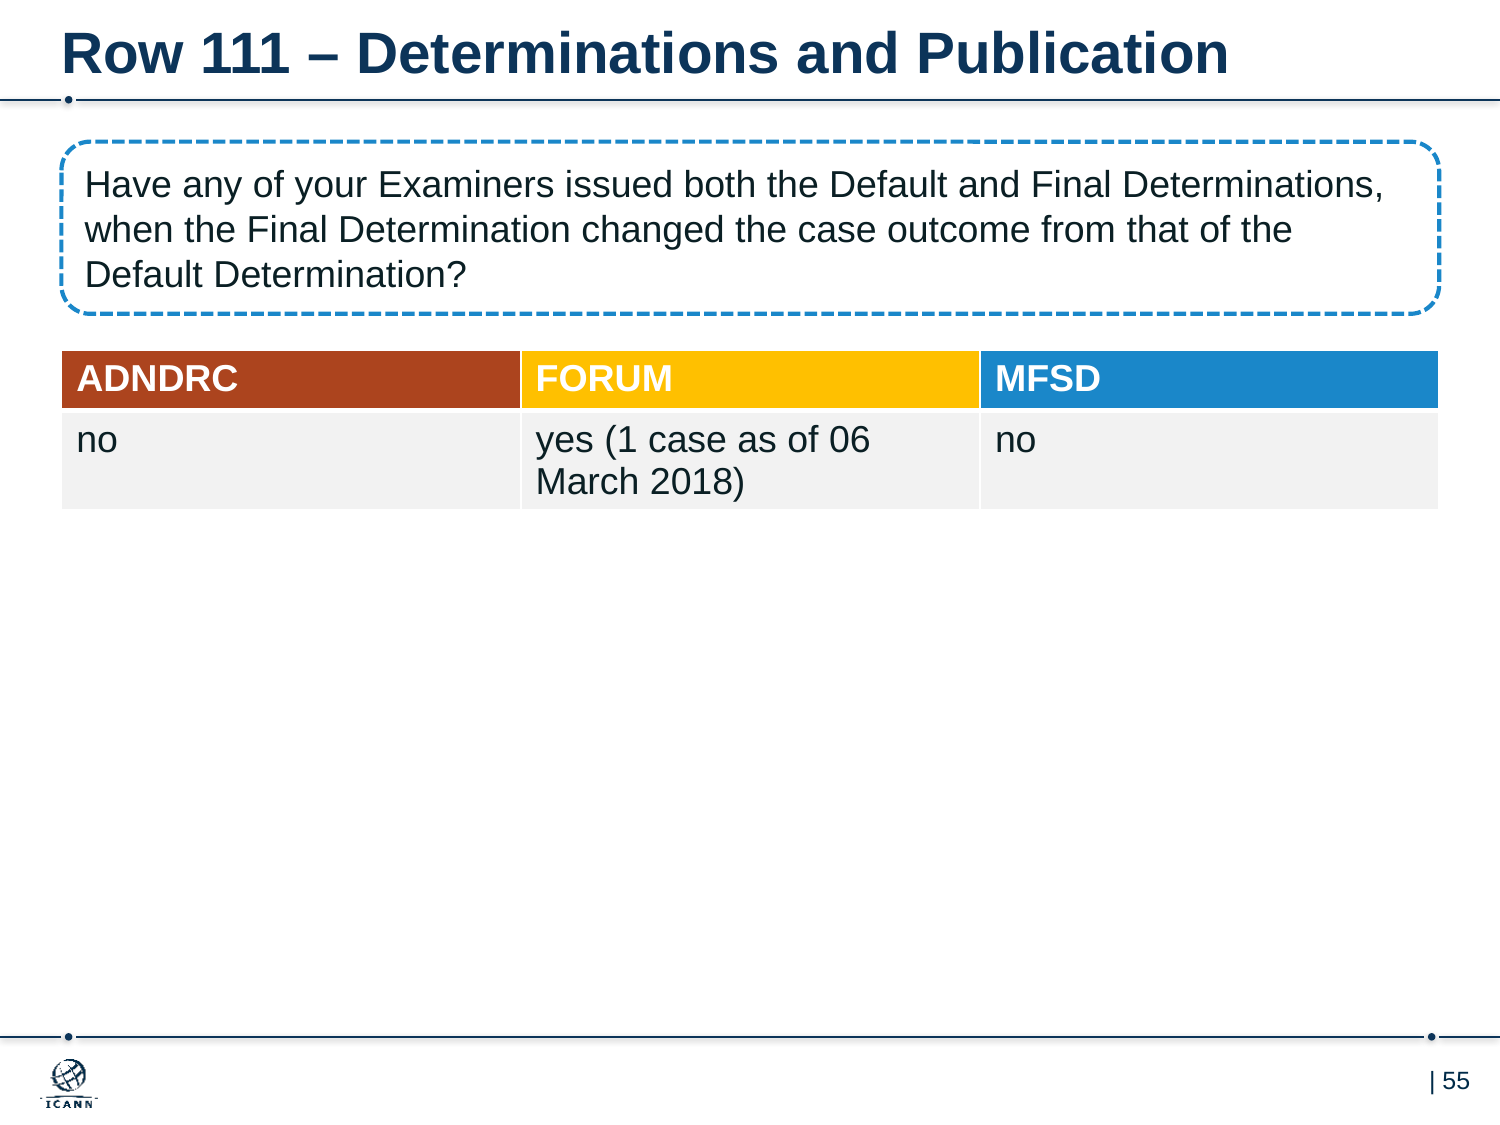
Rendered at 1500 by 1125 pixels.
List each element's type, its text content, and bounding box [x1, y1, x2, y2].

table_cell no [981, 413, 1438, 509]
text_box Have any of your Examiners issued both the Default and Final Determinations, when the Final Determination changed the case outcome from that of the Default Determination? [59, 139, 1442, 316]
title Row 111 – Determinations and Publication [61, 7, 1376, 82]
table_header FORUM [522, 351, 979, 408]
table_header MFSD [981, 351, 1438, 408]
table_cell yes (1 case as of 06 March 2018) [522, 413, 979, 509]
table_cell no [62, 413, 520, 509]
picture [38, 1059, 100, 1108]
table_header ADNDRC [62, 351, 520, 408]
